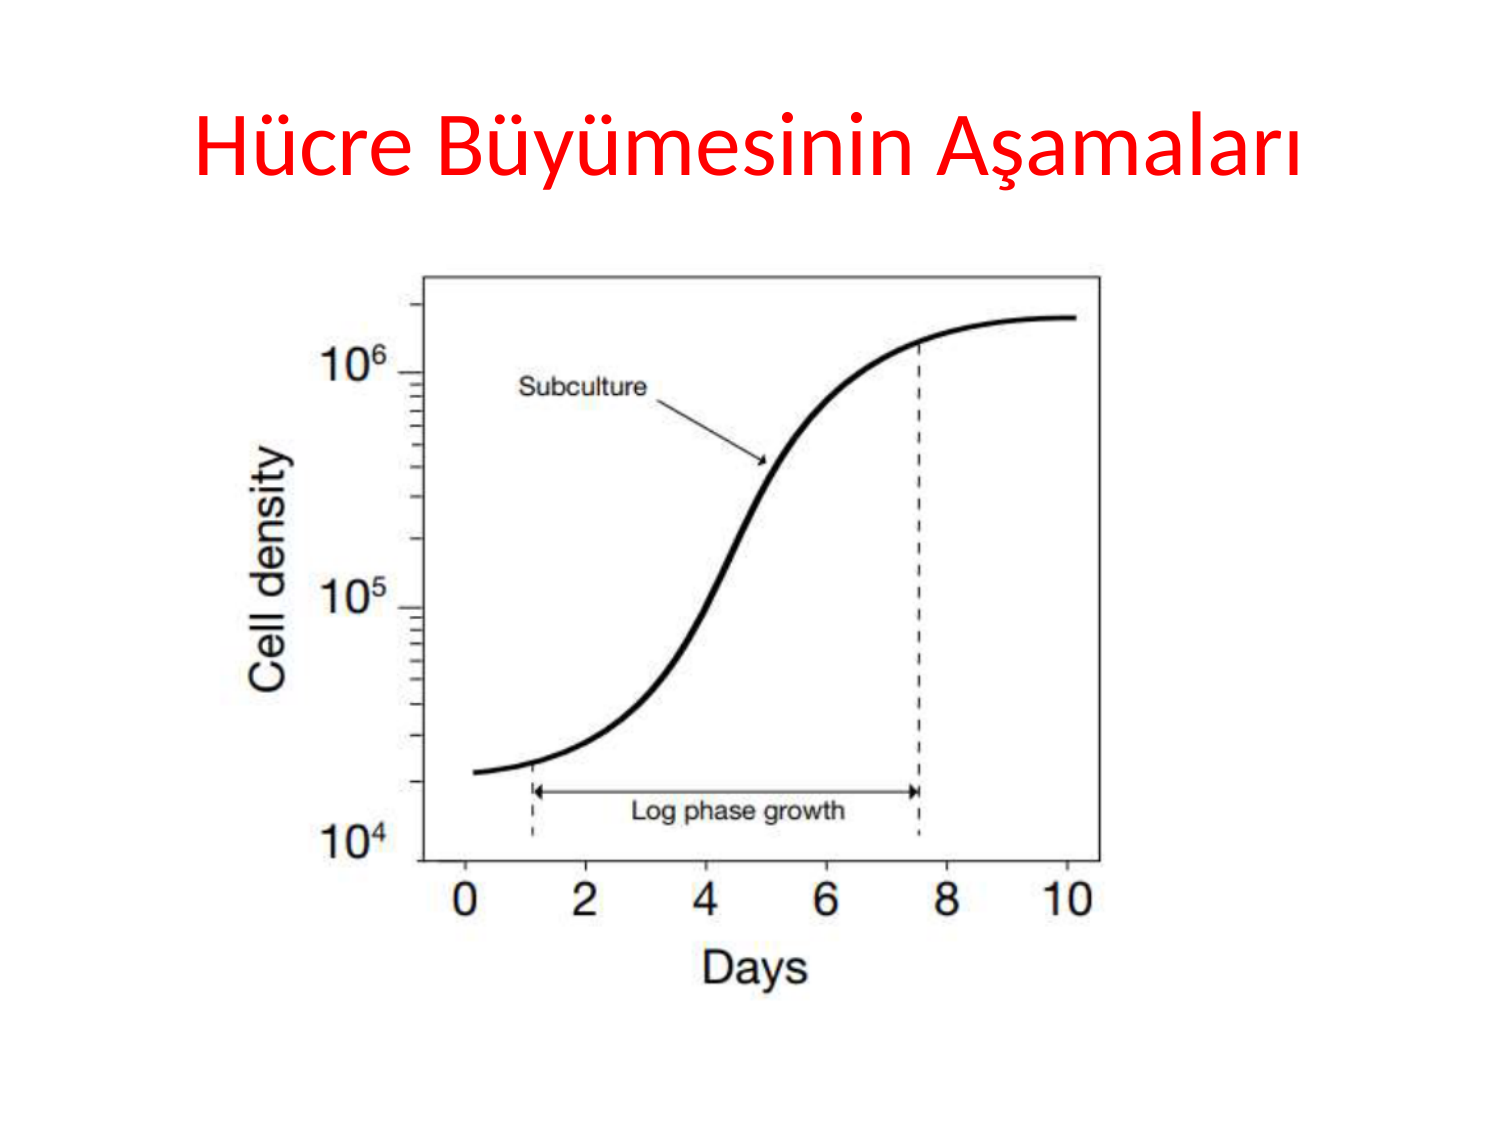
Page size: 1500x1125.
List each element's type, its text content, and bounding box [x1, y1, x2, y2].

title Hücre Büyümesinin Aşamaları [75, 45, 1425, 233]
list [170, 219, 1274, 1002]
